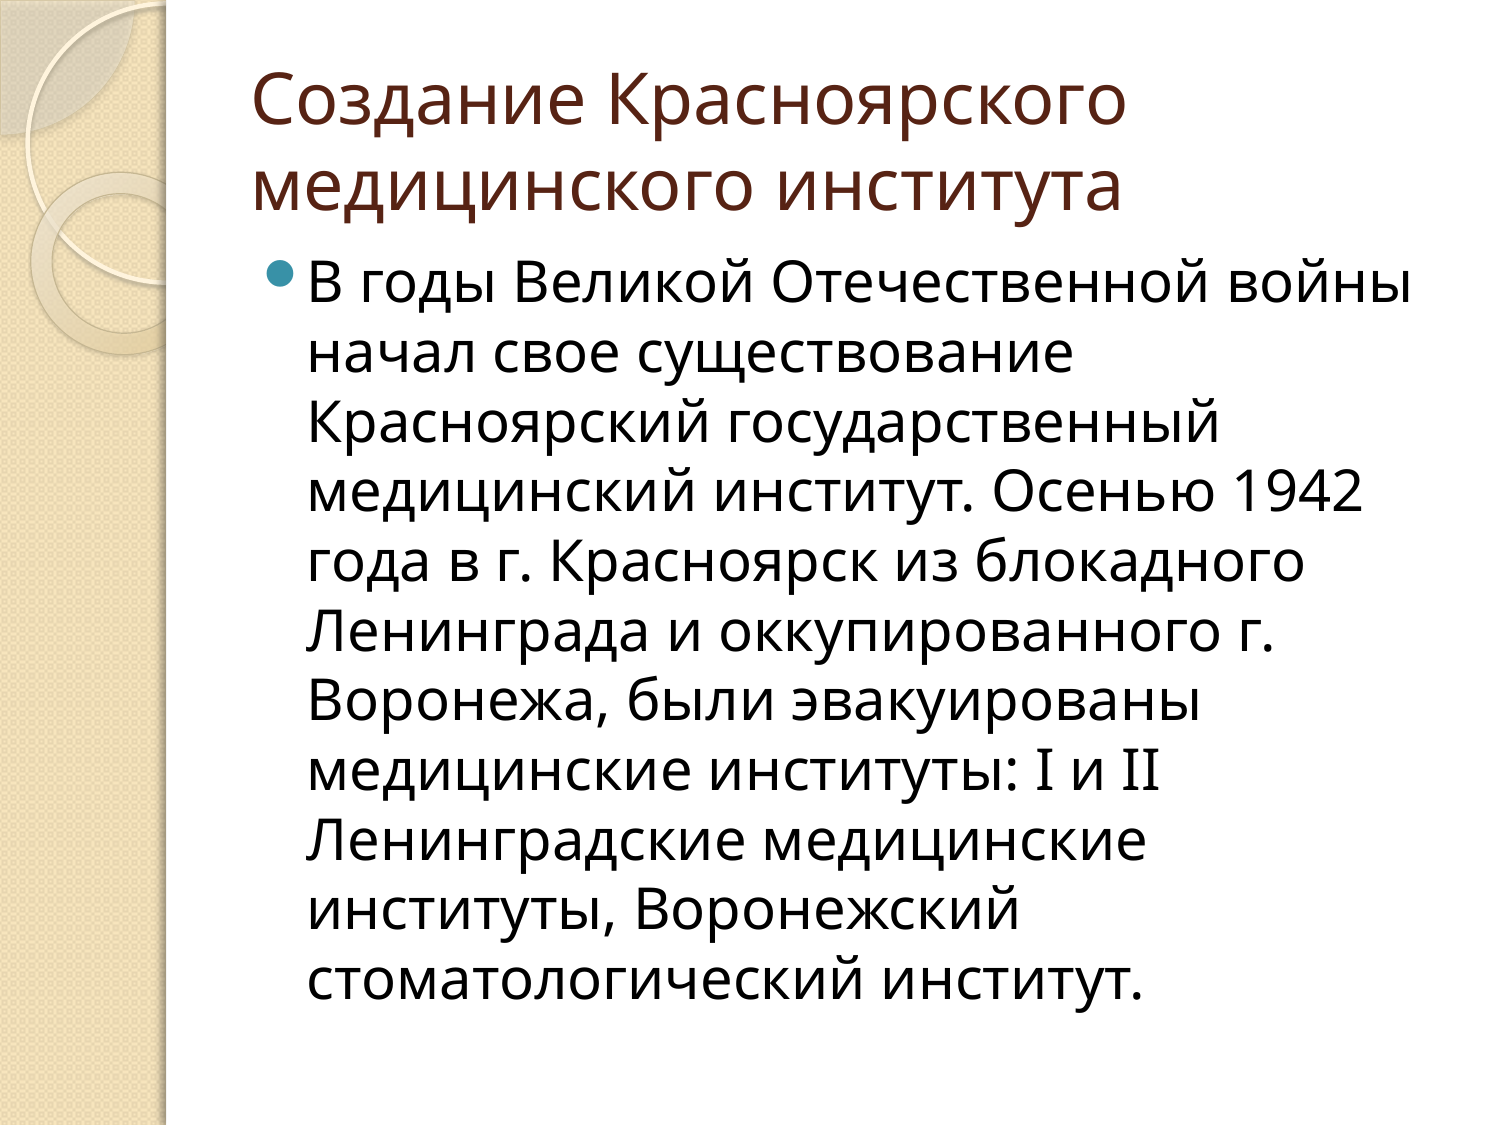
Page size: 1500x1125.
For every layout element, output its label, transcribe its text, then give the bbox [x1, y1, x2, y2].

title Создание Красноярского медицинского института [235, 45, 1466, 233]
list В годы Великой Отечественной войны начал свое существование Красноярский государственный медицинский институт. Осенью 1942 года в г. Красноярск из блокадного Ленинграда и оккупированного г. Воронежа, были эвакуированы медицинские институты: I и II Ленинградские медицинские институты, Воронежский стоматологический институт. [235, 237, 1466, 1025]
